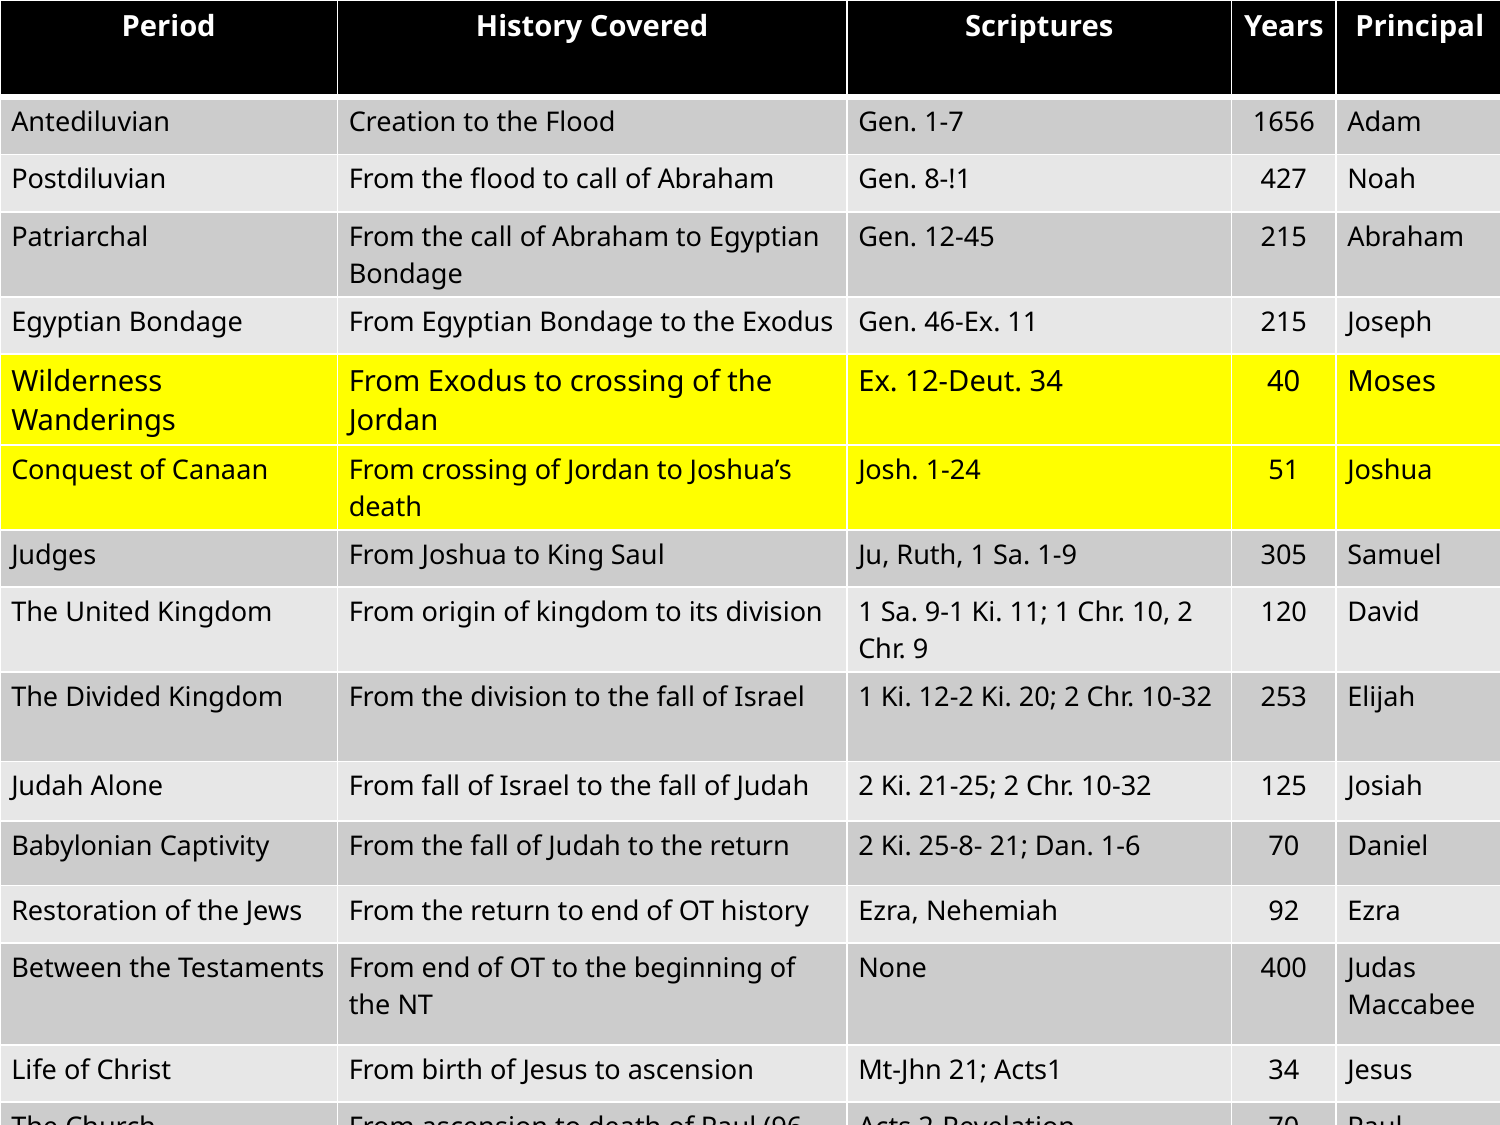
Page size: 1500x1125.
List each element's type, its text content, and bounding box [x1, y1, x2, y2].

table_cell From fall of Israel to the fall of Judah [338, 762, 846, 820]
table_cell From end of OT to the beginning of the NT [338, 944, 846, 1044]
table_cell Postdiluvian [1, 155, 337, 211]
table_cell Judas Maccabee [1337, 944, 1500, 1044]
table_cell 2 Ki. 25-8- 21; Dan. 1-6 [848, 822, 1231, 885]
table_cell From the call of Abraham to Egyptian Bondage [338, 213, 846, 296]
table_header Years [1232, 1, 1335, 94]
table_cell Judges [1, 531, 337, 586]
table_cell Gen. 46-Ex. 11 [848, 298, 1231, 353]
table_cell The United Kingdom [1, 588, 337, 671]
table_cell From the flood to call of Abraham [338, 155, 846, 211]
table_cell Gen. 8-!1 [848, 155, 1231, 211]
table_cell Acts 2-Revelation [848, 1103, 1231, 1125]
table_cell 215 [1232, 213, 1335, 296]
table_header Principal [1337, 1, 1500, 94]
table_cell 2 Ki. 21-25; 2 Chr. 10-32 [848, 762, 1231, 820]
table_cell 305 [1232, 531, 1335, 586]
table_cell Joseph [1337, 298, 1500, 353]
table_cell 1 Ki. 12-2 Ki. 20; 2 Chr. 10-32 [848, 673, 1231, 761]
table_cell Elijah [1337, 673, 1500, 761]
table_cell Jesus [1337, 1046, 1500, 1101]
table_cell Wilderness Wanderings [1, 355, 337, 444]
table_cell From birth of Jesus to ascension [338, 1046, 846, 1101]
table_cell The Divided Kingdom [1, 673, 337, 761]
table_header Scriptures [848, 1, 1231, 94]
table_cell 51 [1232, 446, 1335, 529]
table_cell David [1337, 588, 1500, 671]
table_cell From Joshua to King Saul [338, 531, 846, 586]
table_header History Covered [338, 1, 846, 94]
table_cell Mt-Jhn 21; Acts1 [848, 1046, 1231, 1101]
table_cell Moses [1337, 355, 1500, 444]
table_cell Creation to the Flood [338, 100, 846, 154]
table_cell Ju, Ruth, 1 Sa. 1-9 [848, 531, 1231, 586]
table_cell Abraham [1337, 213, 1500, 296]
table_cell 1 Sa. 9-1 Ki. 11; 1 Chr. 10, 2 Chr. 9 [848, 588, 1231, 671]
table_cell Ex. 12-Deut. 34 [848, 355, 1231, 444]
table_cell 427 [1232, 155, 1335, 211]
table_cell 70 [1232, 1103, 1335, 1125]
table_cell 92 [1232, 886, 1335, 942]
table_header Period [1, 1, 337, 94]
table_cell Antediluvian [1, 100, 337, 154]
table_cell From Exodus to crossing of the Jordan [338, 355, 846, 444]
table_cell Gen. 1-7 [848, 100, 1231, 154]
table_cell The Church [1, 1103, 337, 1125]
table_cell Adam [1337, 100, 1500, 154]
table_cell From the return to end of OT history [338, 886, 846, 942]
table_cell 120 [1232, 588, 1335, 671]
table_cell 34 [1232, 1046, 1335, 1101]
table_cell 125 [1232, 762, 1335, 820]
table_cell From origin of kingdom to its division [338, 588, 846, 671]
table_cell Life of Christ [1, 1046, 337, 1101]
table_cell 215 [1232, 298, 1335, 353]
table_cell Daniel [1337, 822, 1500, 885]
table_cell From crossing of Jordan to Joshua’s death [338, 446, 846, 529]
table_cell Ezra, Nehemiah [848, 886, 1231, 942]
table_cell Joshua [1337, 446, 1500, 529]
table_cell Samuel [1337, 531, 1500, 586]
table_cell Josh. 1-24 [848, 446, 1231, 529]
table_cell Gen. 12-45 [848, 213, 1231, 296]
table_cell Paul [1337, 1103, 1500, 1125]
table_cell Noah [1337, 155, 1500, 211]
table_cell 400 [1232, 944, 1335, 1044]
table_cell From Egyptian Bondage to the Exodus [338, 298, 846, 353]
table_cell Conquest of Canaan [1, 446, 337, 529]
table_cell None [848, 944, 1231, 1044]
table_cell Egyptian Bondage [1, 298, 337, 353]
table_cell Babylonian Captivity [1, 822, 337, 885]
table_cell 70 [1232, 822, 1335, 885]
table_cell Josiah [1337, 762, 1500, 820]
table_cell From the division to the fall of Israel [338, 673, 846, 761]
table_cell From ascension to death of Paul (96 AD approx.) [338, 1103, 846, 1125]
table_cell Restoration of the Jews [1, 886, 337, 942]
table_cell 1656 [1232, 100, 1335, 154]
table_cell 40 [1232, 355, 1335, 444]
table_cell Patriarchal [1, 213, 337, 296]
table_cell 253 [1232, 673, 1335, 761]
table_cell From the fall of Judah to the return [338, 822, 846, 885]
table_cell Between the Testaments [1, 944, 337, 1044]
table_cell Judah Alone [1, 762, 337, 820]
table_cell Ezra [1337, 886, 1500, 942]
